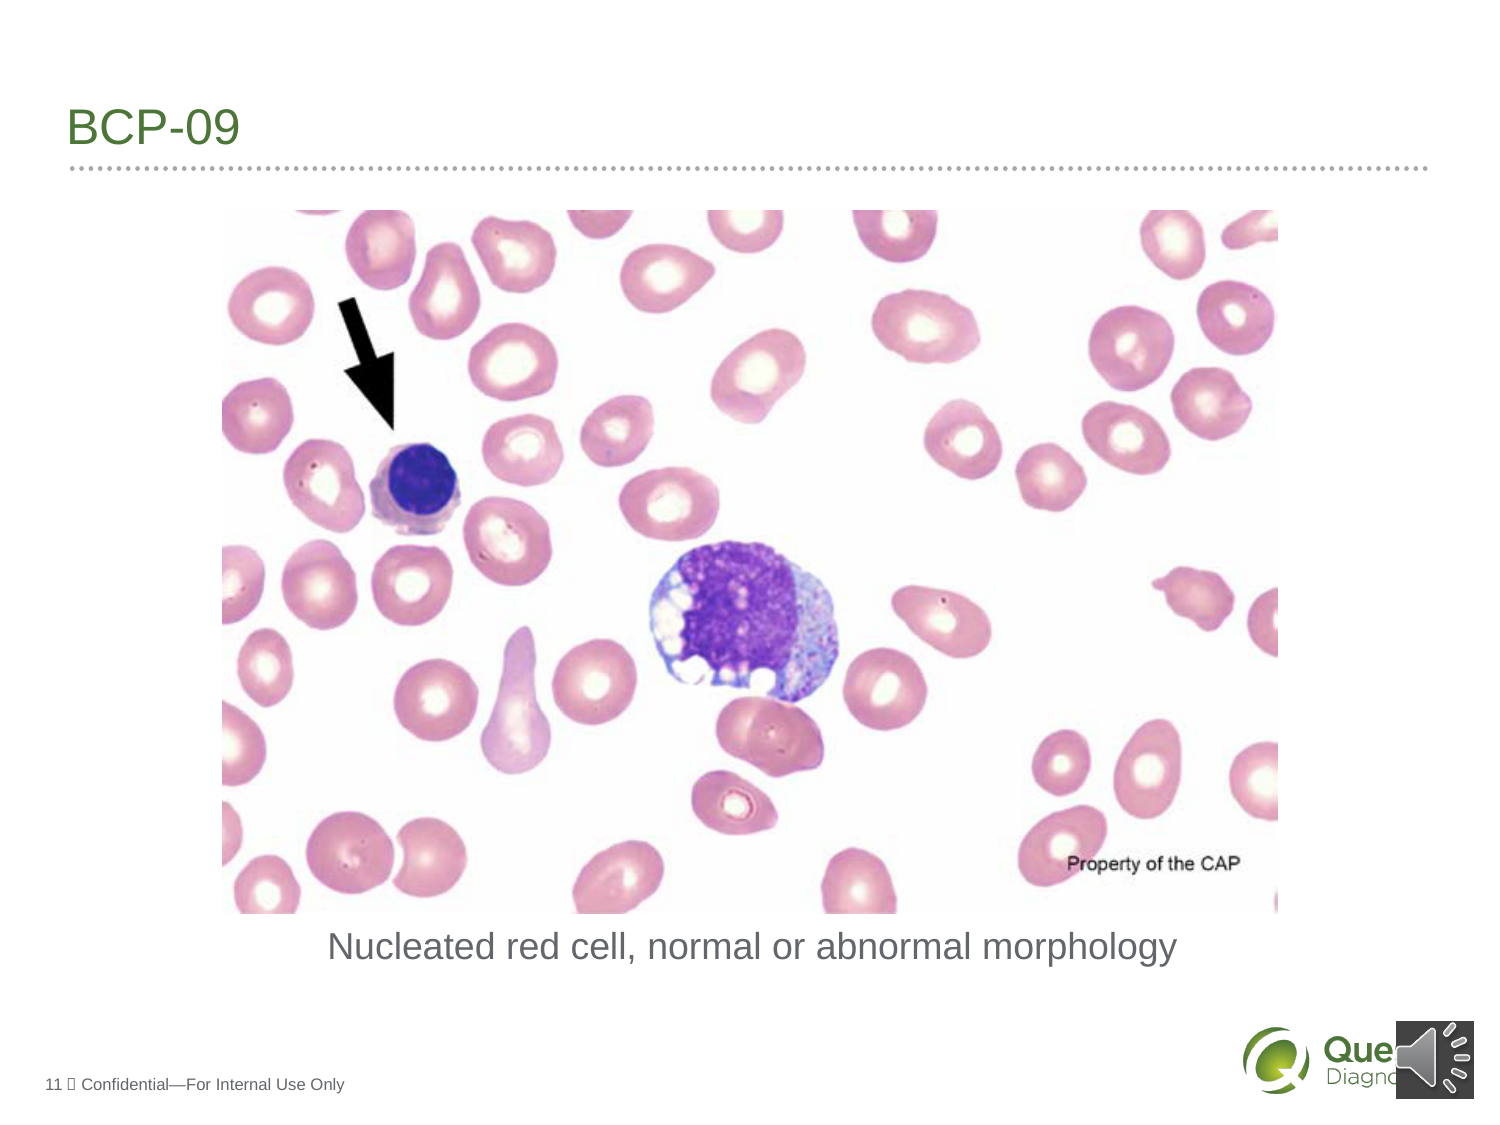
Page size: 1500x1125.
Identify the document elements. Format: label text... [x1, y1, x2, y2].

picture [222, 210, 1278, 915]
picture [1243, 1019, 1476, 1101]
title BCP-09 [50, 19, 1438, 164]
text_box Nucleated red cell, normal or abnormal morphology [312, 923, 1233, 975]
